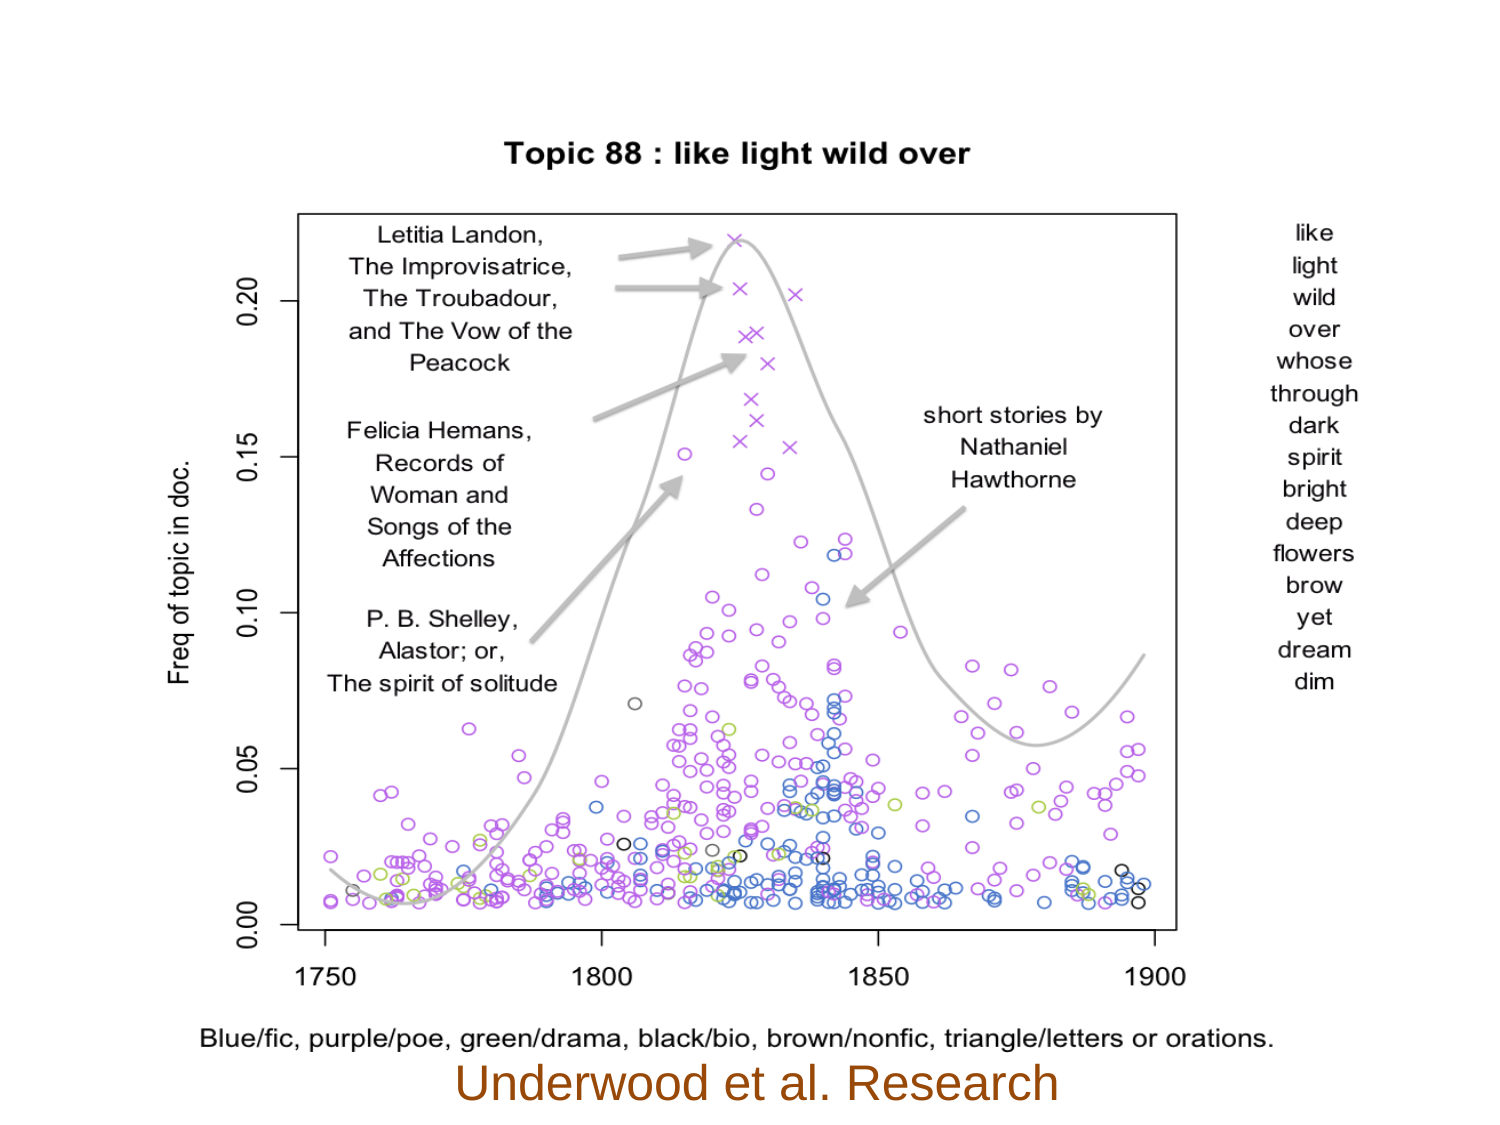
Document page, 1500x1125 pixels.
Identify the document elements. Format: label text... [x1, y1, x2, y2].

text_box Underwood et al. Research [439, 1061, 1075, 1118]
picture [161, 91, 1451, 1053]
